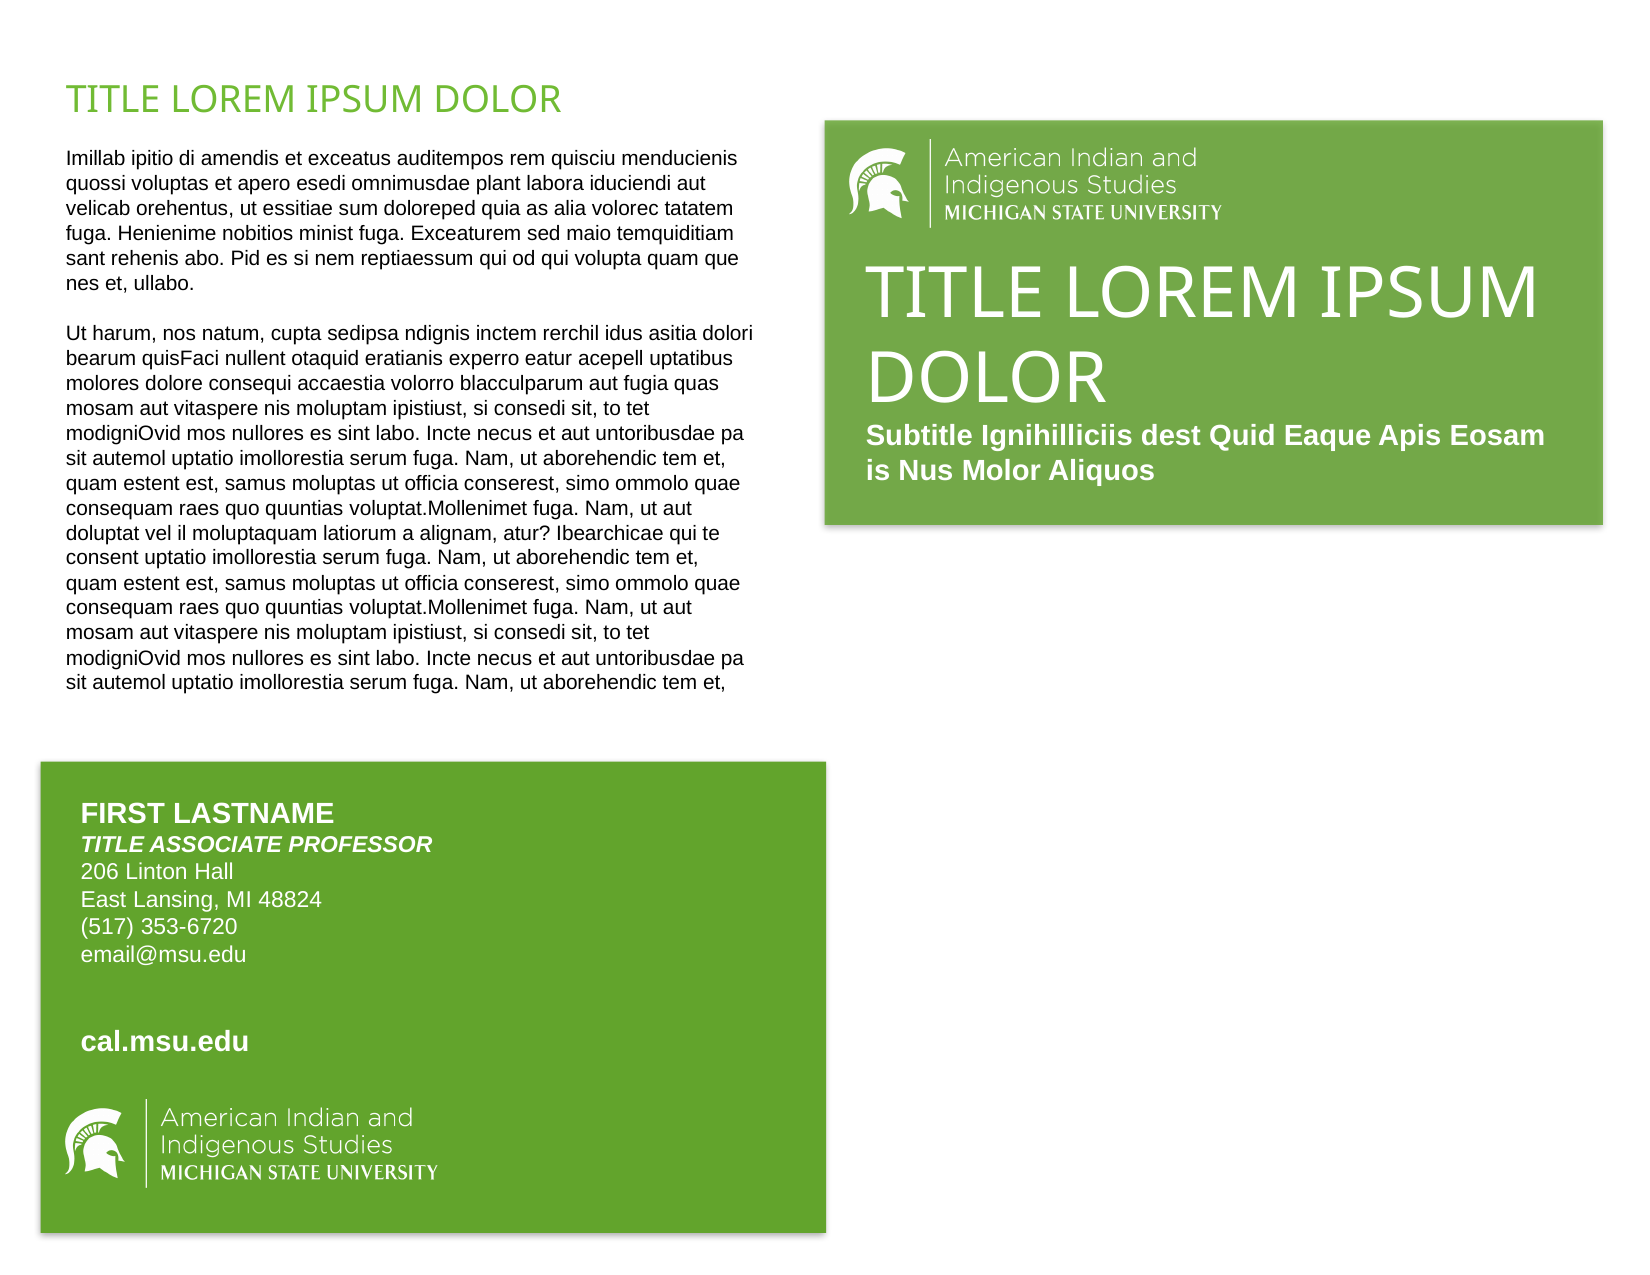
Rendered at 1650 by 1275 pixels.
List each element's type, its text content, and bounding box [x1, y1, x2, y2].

picture [825, 41, 1604, 1234]
text_box FIRST LASTNAME TITLE ASSOCIATE PROFESSOR 206 Linton Hall East Lansing, MI 48824 (517) 353-6720 email@msu.edu cal.msu.edu [65, 787, 820, 1092]
text_box TITLE LOREM IPSUM DOLOR Imillab ipitio di amendis et exceatus auditempos rem quisciu menducienis quossi voluptas et apero esedi omnimusdae plant labora iduciendi aut velicab orehentus, ut essitiae sum doloreped quia as alia volorec tatatem fuga. Henienime nobitios minist fuga. Exceaturem sed maio temquiditiam sant rehenis abo. Pid es si nem reptiaessum qui od qui volupta quam que nes et, ullabo. Ut harum, nos natum, cupta sedipsa ndignis inctem rerchil idus asitia dolori bearum quisFaci nullent otaquid eratianis experro eatur acepell uptatibus molores dolore consequi accaestia volorro blacculparum aut fugia quas mosam aut vitaspere nis moluptam ipistiust, si consedi sit, to tet modigniOvid mos nullores es sint labo. Incte necus et aut untoribusdae pa sit autemol uptatio imollorestia serum fuga. Nam, ut aborehendic tem et, quam estent est, samus moluptas ut officia conserest, simo ommolo quae consequam raes quo quuntias voluptat.Mollenimet fuga. Nam, ut aut doluptat vel il moluptaquam latiorum a alignam, atur? Ibearchicae qui te consent uptatio imollorestia serum fuga. Nam, ut aborehendic tem et, quam estent est, samus moluptas ut officia conserest, simo ommolo quae consequam raes quo quuntias voluptat.Mollenimet fuga. Nam, ut aut mosam aut vitaspere nis moluptam ipistiust, si consedi sit, to tet modigniOvid mos nullores es sint labo. Incte necus et aut untoribusdae pa sit autemol uptatio imollorestia serum fuga. Nam, ut aborehendic tem et, [51, 67, 769, 702]
picture [65, 1099, 439, 1188]
text_box [40, 761, 820, 1234]
